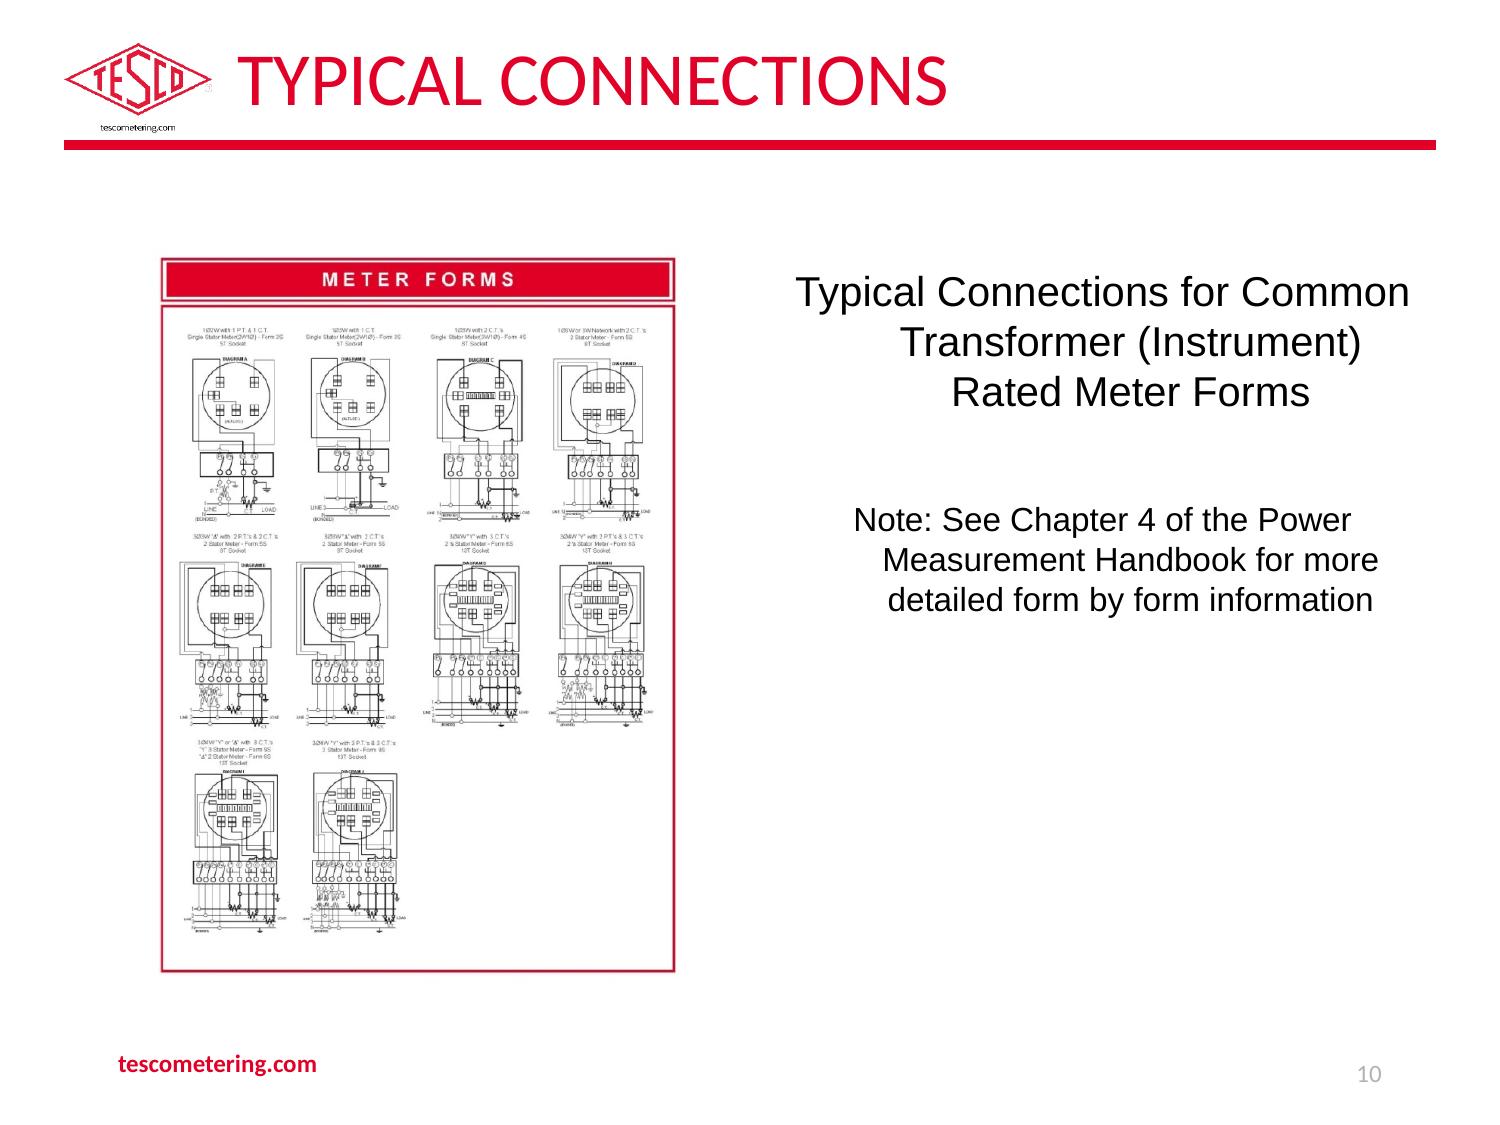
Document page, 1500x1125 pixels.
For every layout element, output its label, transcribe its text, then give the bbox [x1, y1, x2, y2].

slide_number 10 [1059, 1042, 1397, 1103]
picture [137, 249, 713, 995]
title Typical Connections [222, 0, 1500, 175]
text_box tescometering.com [103, 1039, 610, 1100]
text_box Typical Connections for Common Transformer (Instrument) Rated Meter Forms Note: See Chapter 4 of the Power Measurement Handbook for more detailed form by form information [777, 190, 1428, 504]
picture [64, 43, 212, 133]
